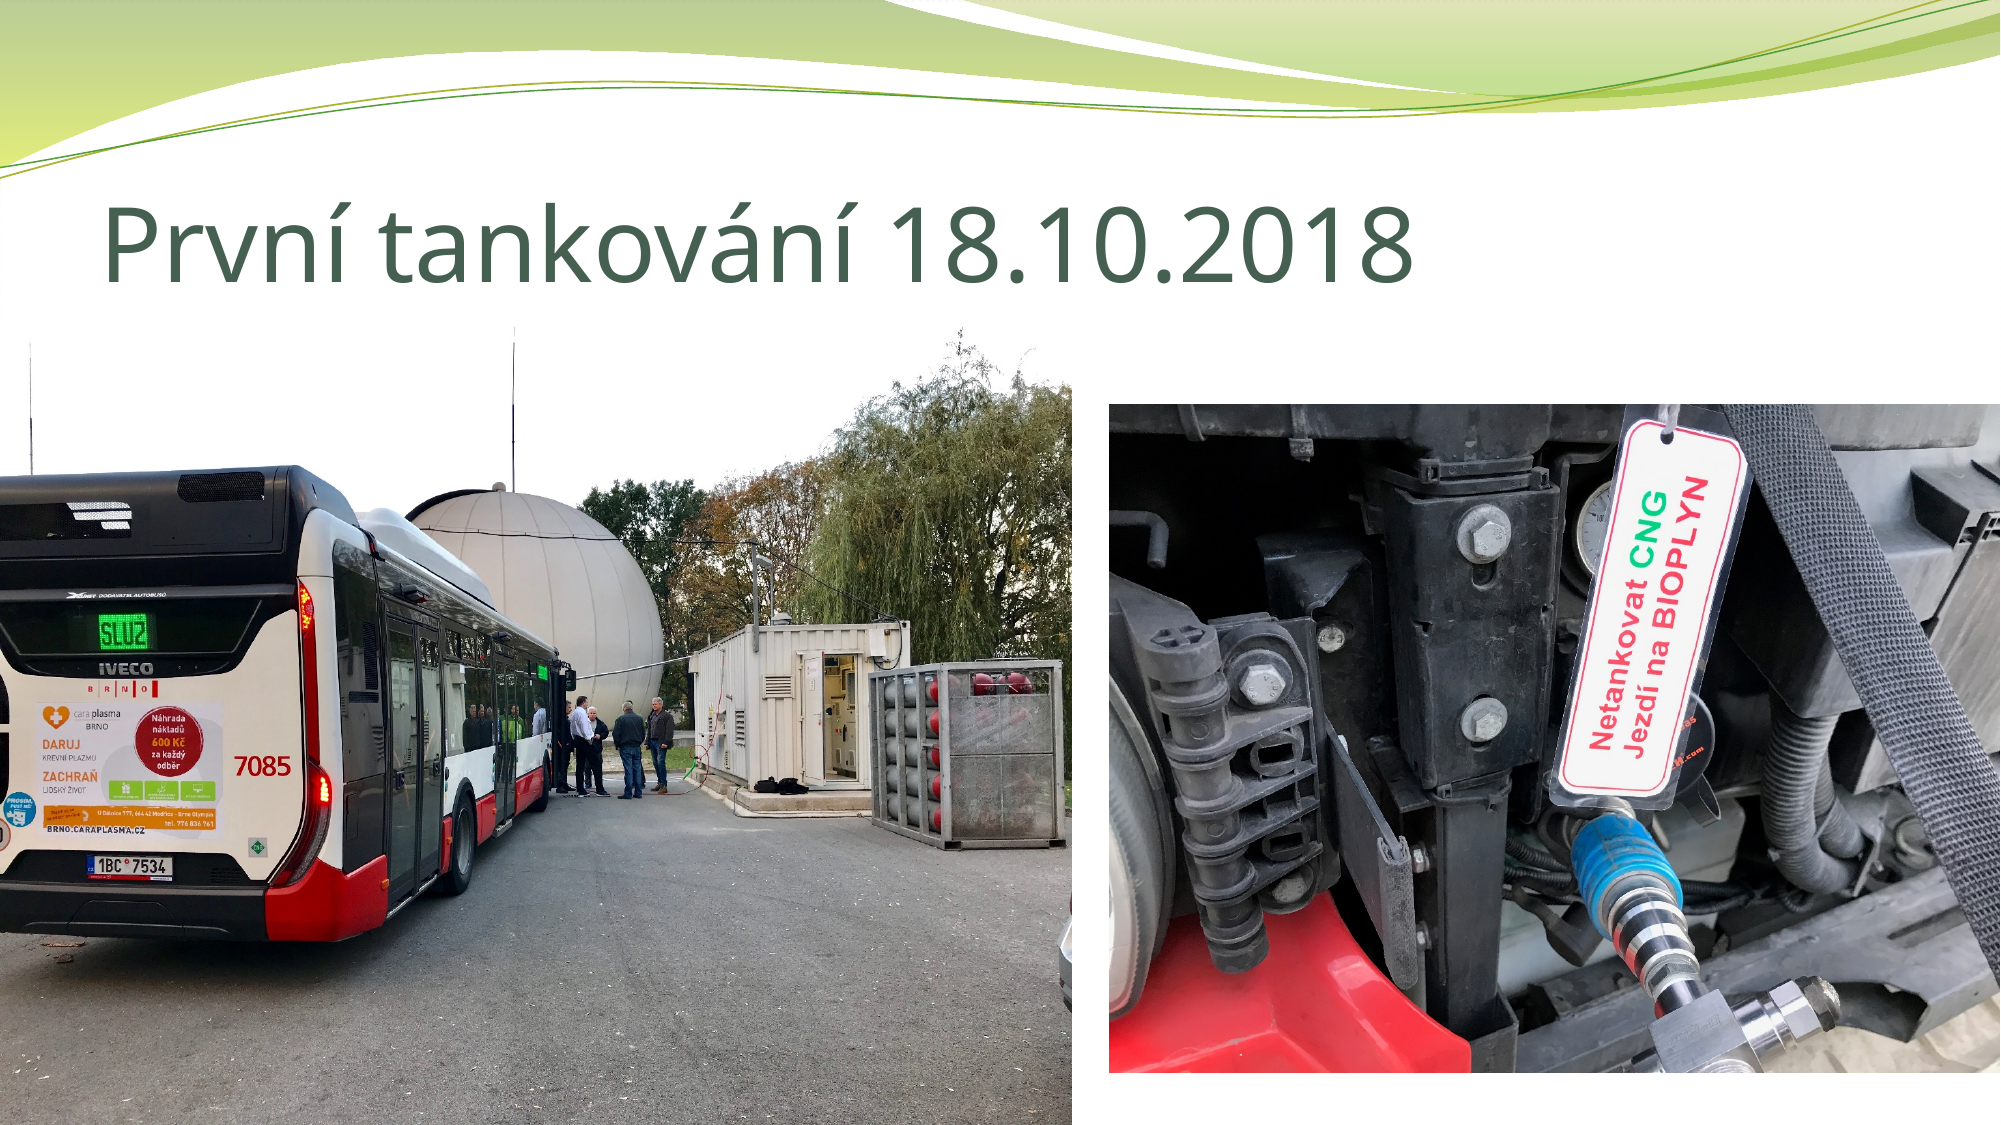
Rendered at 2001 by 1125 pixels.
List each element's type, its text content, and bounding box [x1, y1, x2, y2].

title První tankování 18.10.2018 [99, 115, 1900, 303]
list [1109, 404, 2000, 1073]
picture [0, 321, 1072, 1125]
